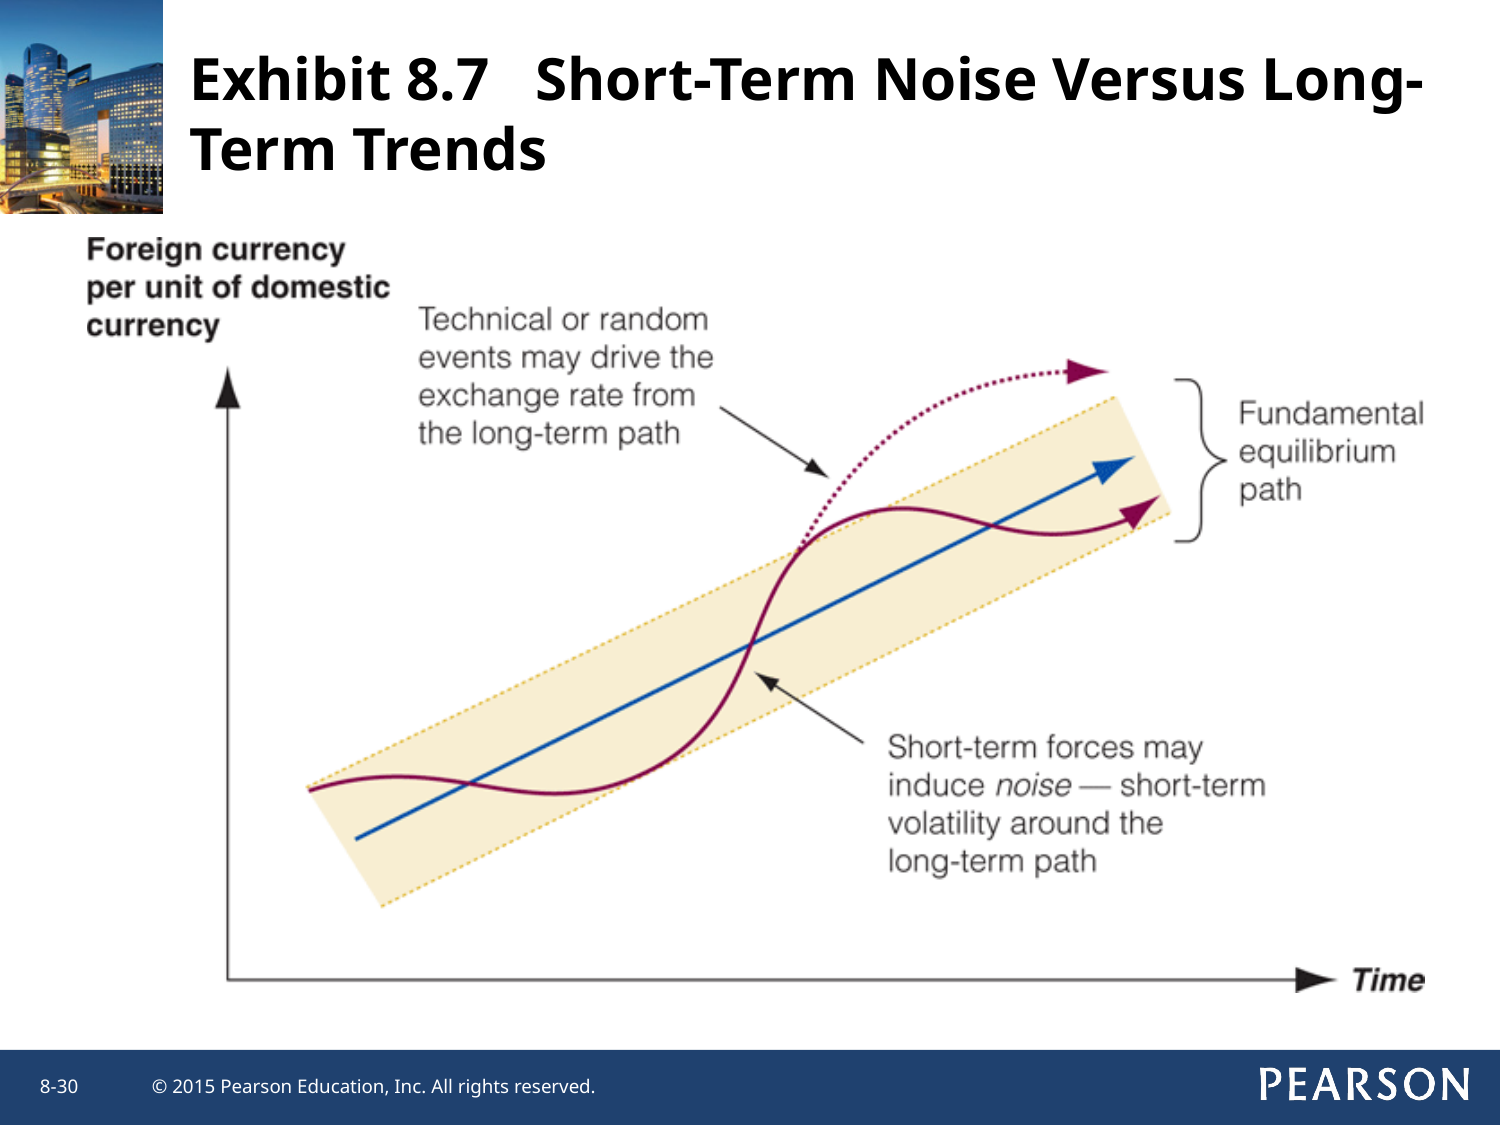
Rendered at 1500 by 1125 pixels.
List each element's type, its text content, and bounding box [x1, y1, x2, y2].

picture [0, 0, 163, 214]
text_box Exhibit 8.7 Short-Term Noise Versus Long-Term Trends [174, 24, 1450, 200]
picture [87, 237, 1426, 993]
